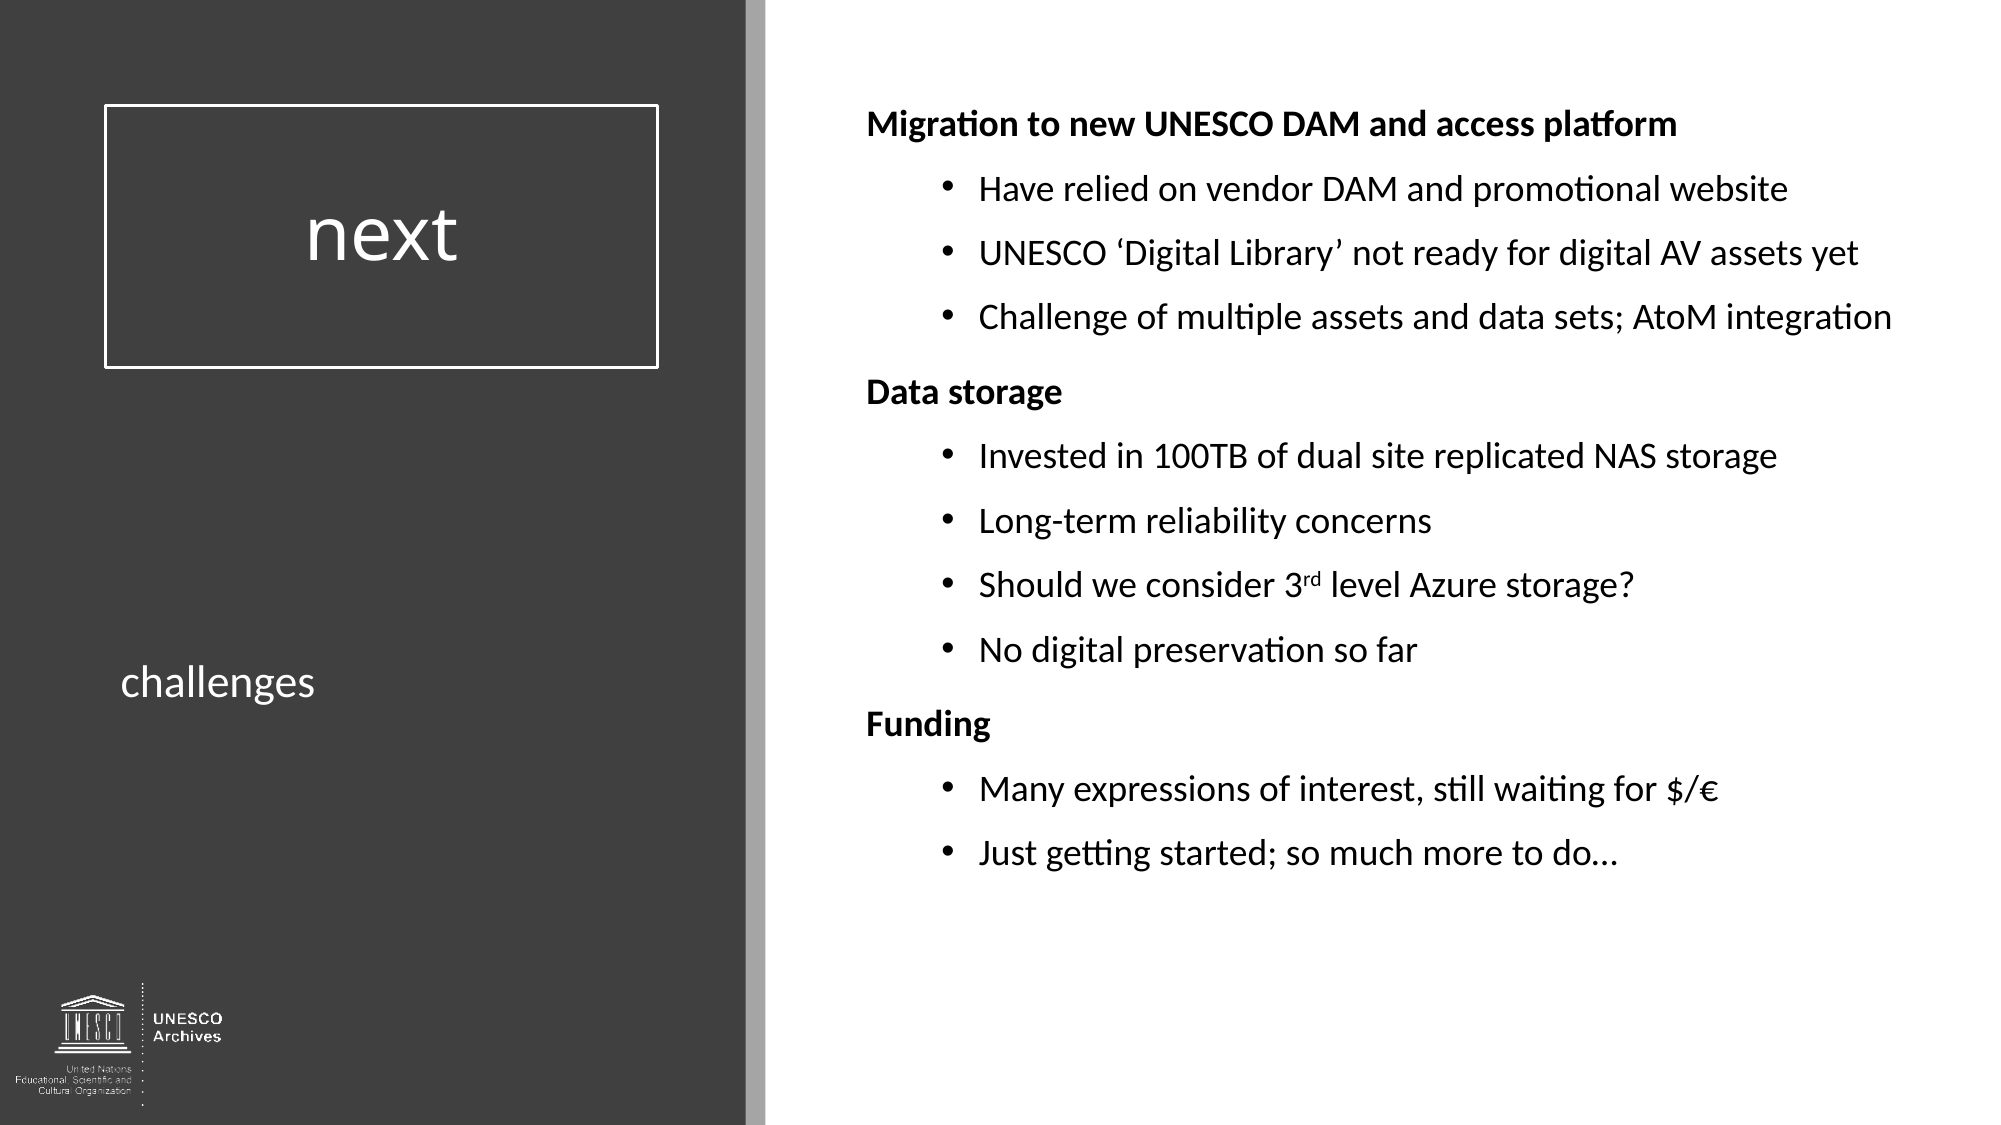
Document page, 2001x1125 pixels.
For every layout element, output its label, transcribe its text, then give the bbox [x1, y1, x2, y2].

list challenges [105, 633, 515, 758]
picture [15, 983, 227, 1106]
text_box [744, 0, 766, 1125]
title next [105, 105, 658, 368]
text_box Migration to new UNESCO DAM and access platform Have relied on vendor DAM and promotional website UNESCO ‘Digital Library’ not ready for digital AV assets yet Challenge of multiple assets and data sets; AtoM integration Data storage Invested in 100TB of dual site replicated NAS storage Long-term reliability concerns Should we consider 3rd level Azure storage? No digital preservation so far Funding Many expressions of interest, still waiting for $/€ Just getting started; so much more to do… [851, 82, 1920, 1018]
text_box [0, 0, 744, 1125]
